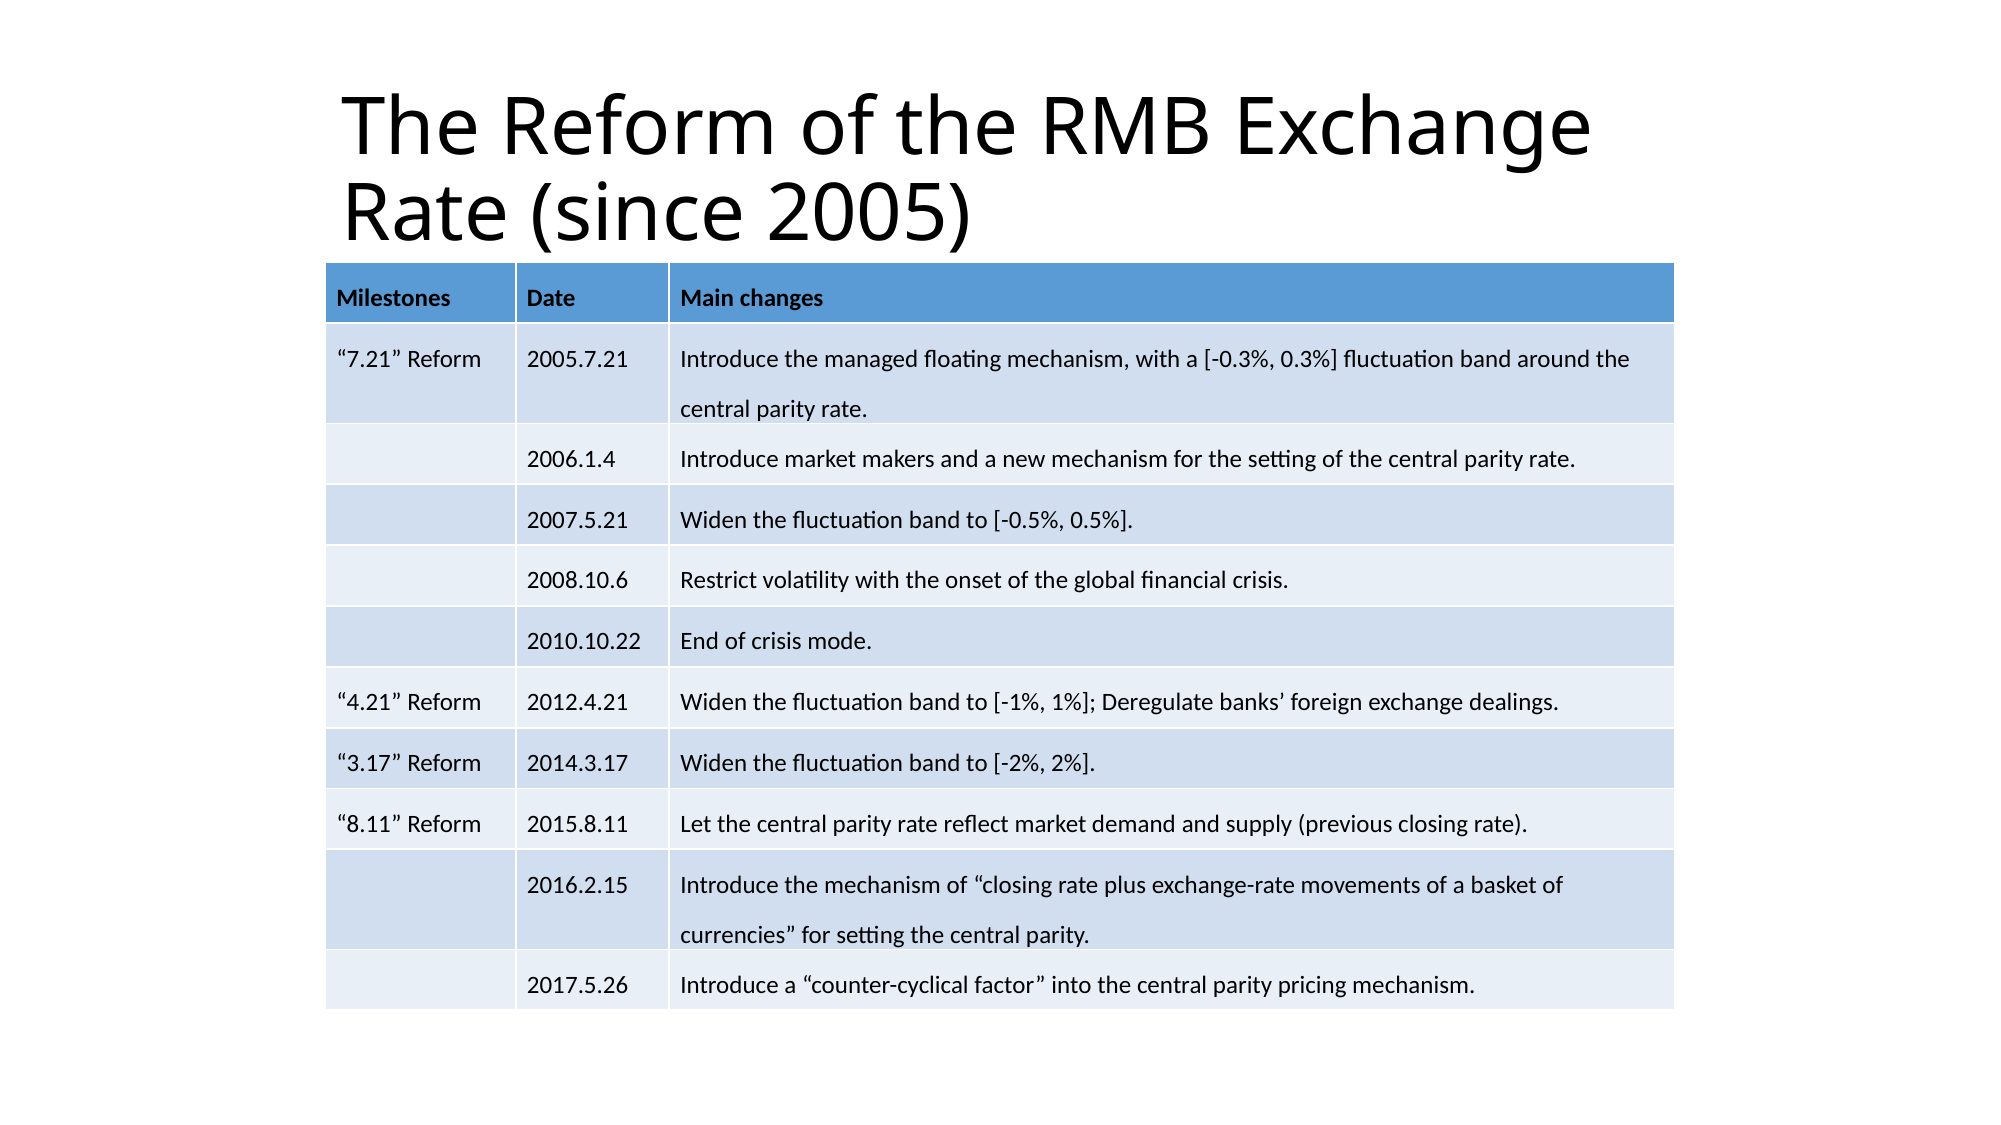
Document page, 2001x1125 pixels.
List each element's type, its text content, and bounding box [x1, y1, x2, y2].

table_cell 2007.5.21 [517, 485, 668, 544]
table_cell 2012.4.21 [517, 668, 668, 727]
table_cell [326, 607, 515, 666]
table_cell End of crisis mode. [670, 607, 1674, 666]
table_cell “8.11” Reform [326, 789, 515, 848]
table_header Milestones [326, 263, 515, 322]
table_cell Widen the fluctuation band to [-0.5%, 0.5%]. [670, 485, 1674, 544]
table_cell Introduce market makers and a new mechanism for the setting of the central parity rate. [670, 424, 1674, 483]
table_cell Widen the fluctuation band to [-1%, 1%]; Deregulate banks’ foreign exchange dealings. [670, 668, 1674, 727]
table_cell 2016.2.15 [517, 850, 668, 949]
table_cell 2015.8.11 [517, 789, 668, 848]
table_cell [326, 950, 515, 1009]
table_cell 2017.5.26 [517, 950, 668, 1009]
table_cell Let the central parity rate reflect market demand and supply (previous closing rate). [670, 789, 1674, 848]
table_cell 2006.1.4 [517, 424, 668, 483]
table_cell Introduce the mechanism of “closing rate plus exchange-rate movements of a basket of currencies” for setting the central parity. [670, 850, 1674, 949]
table_cell 2010.10.22 [517, 607, 668, 666]
table_cell [326, 485, 515, 544]
table_cell Restrict volatility with the onset of the global financial crisis. [670, 546, 1674, 605]
table_cell [326, 546, 515, 605]
table_cell “4.21” Reform [326, 668, 515, 727]
table_cell “3.17” Reform [326, 729, 515, 788]
title The Reform of the RMB Exchange Rate (since 2005) [326, 78, 1677, 266]
table_cell Widen the fluctuation band to [-2%, 2%]. [670, 729, 1674, 788]
table_cell “7.21” Reform [326, 324, 515, 423]
table_cell 2008.10.6 [517, 546, 668, 605]
table_cell 2014.3.17 [517, 729, 668, 788]
table_cell Introduce the managed floating mechanism, with a [-0.3%, 0.3%] fluctuation band around the central parity rate. [670, 324, 1674, 423]
table_cell [326, 850, 515, 949]
table_cell Introduce a “counter-cyclical factor” into the central parity pricing mechanism. [670, 950, 1674, 1009]
table_cell [326, 424, 515, 483]
table_header Date [517, 263, 668, 322]
table_header Main changes [670, 263, 1674, 322]
table_cell 2005.7.21 [517, 324, 668, 423]
